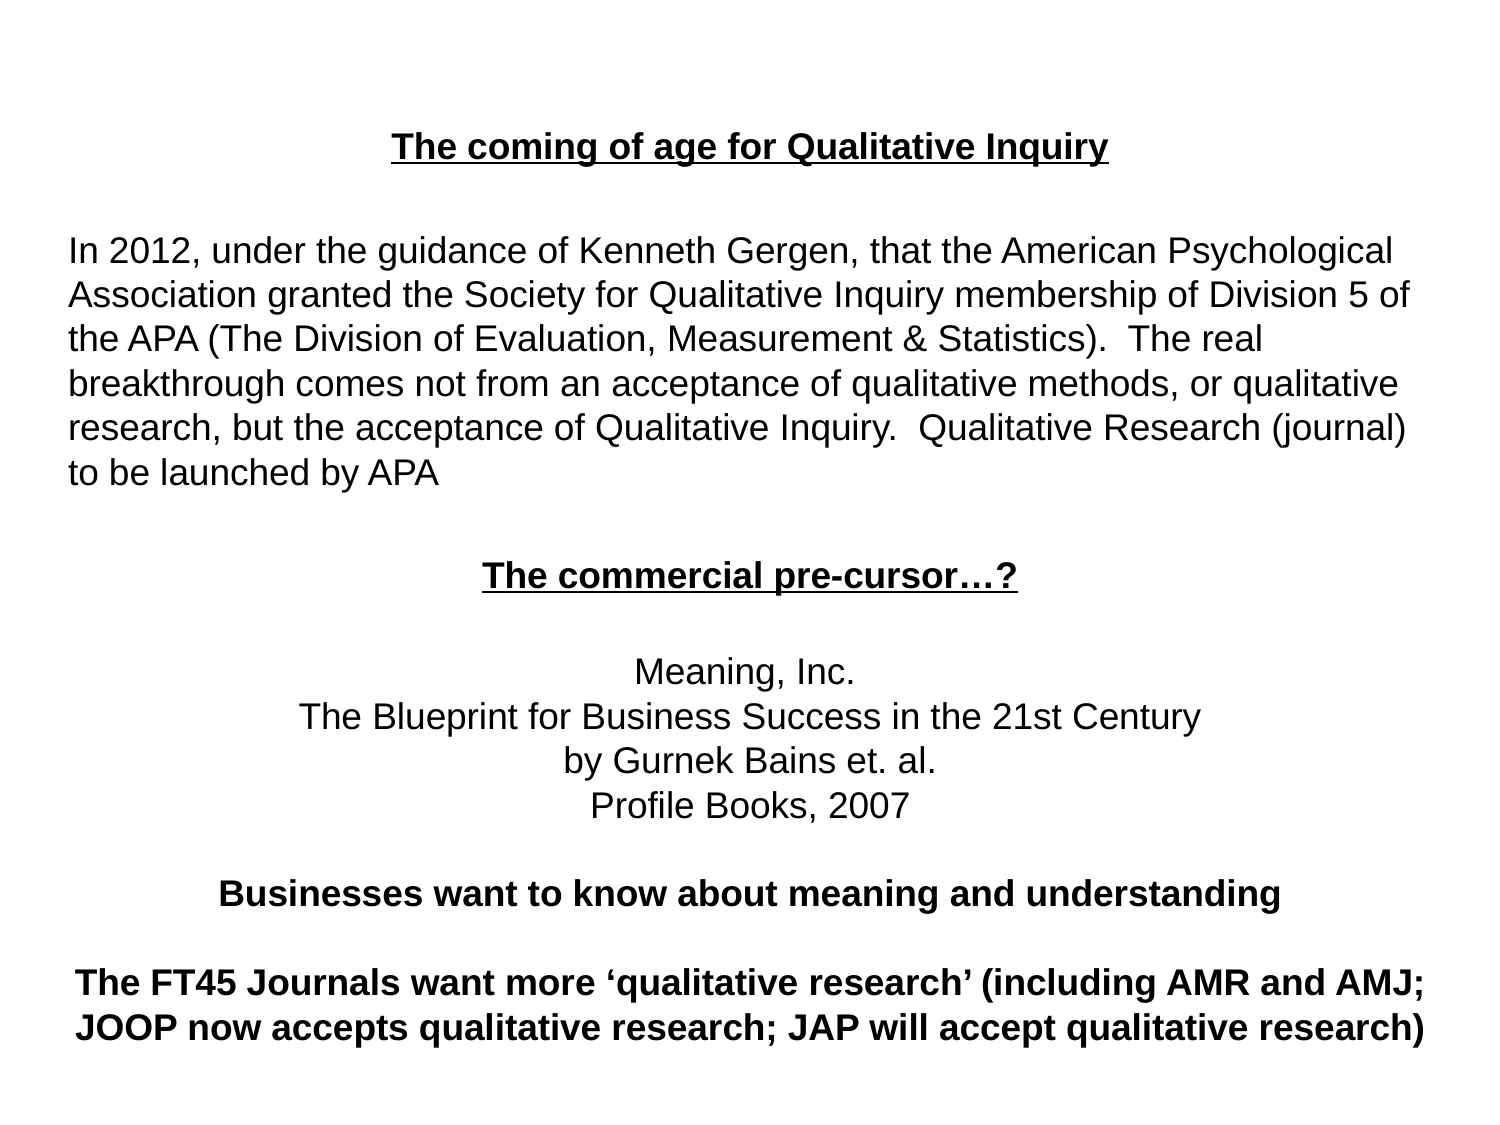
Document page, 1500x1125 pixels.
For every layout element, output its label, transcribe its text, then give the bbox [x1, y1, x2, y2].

subtitle The coming of age for Qualitative Inquiry In 2012, under the guidance of Kenneth Gergen, that the American Psychological Association granted the Society for Qualitative Inquiry membership of Division 5 of the APA (The Division of Evaluation, Measurement & Statistics). The real breakthrough comes not from an acceptance of qualitative methods, or qualitative research, but the acceptance of Qualitative Inquiry. Qualitative Research (journal) to be launched by APA The commercial pre-cursor…? Meaning, Inc. The Blueprint for Business Success in the 21st Century by Gurnek Bains et. al. Profile Books, 2007 Businesses want to know about meaning and understanding The FT45 Journals want more ‘qualitative research’ (including AMR and AMJ; JOOP now accepts qualitative research; JAP will accept qualitative research) [53, 42, 1447, 1083]
